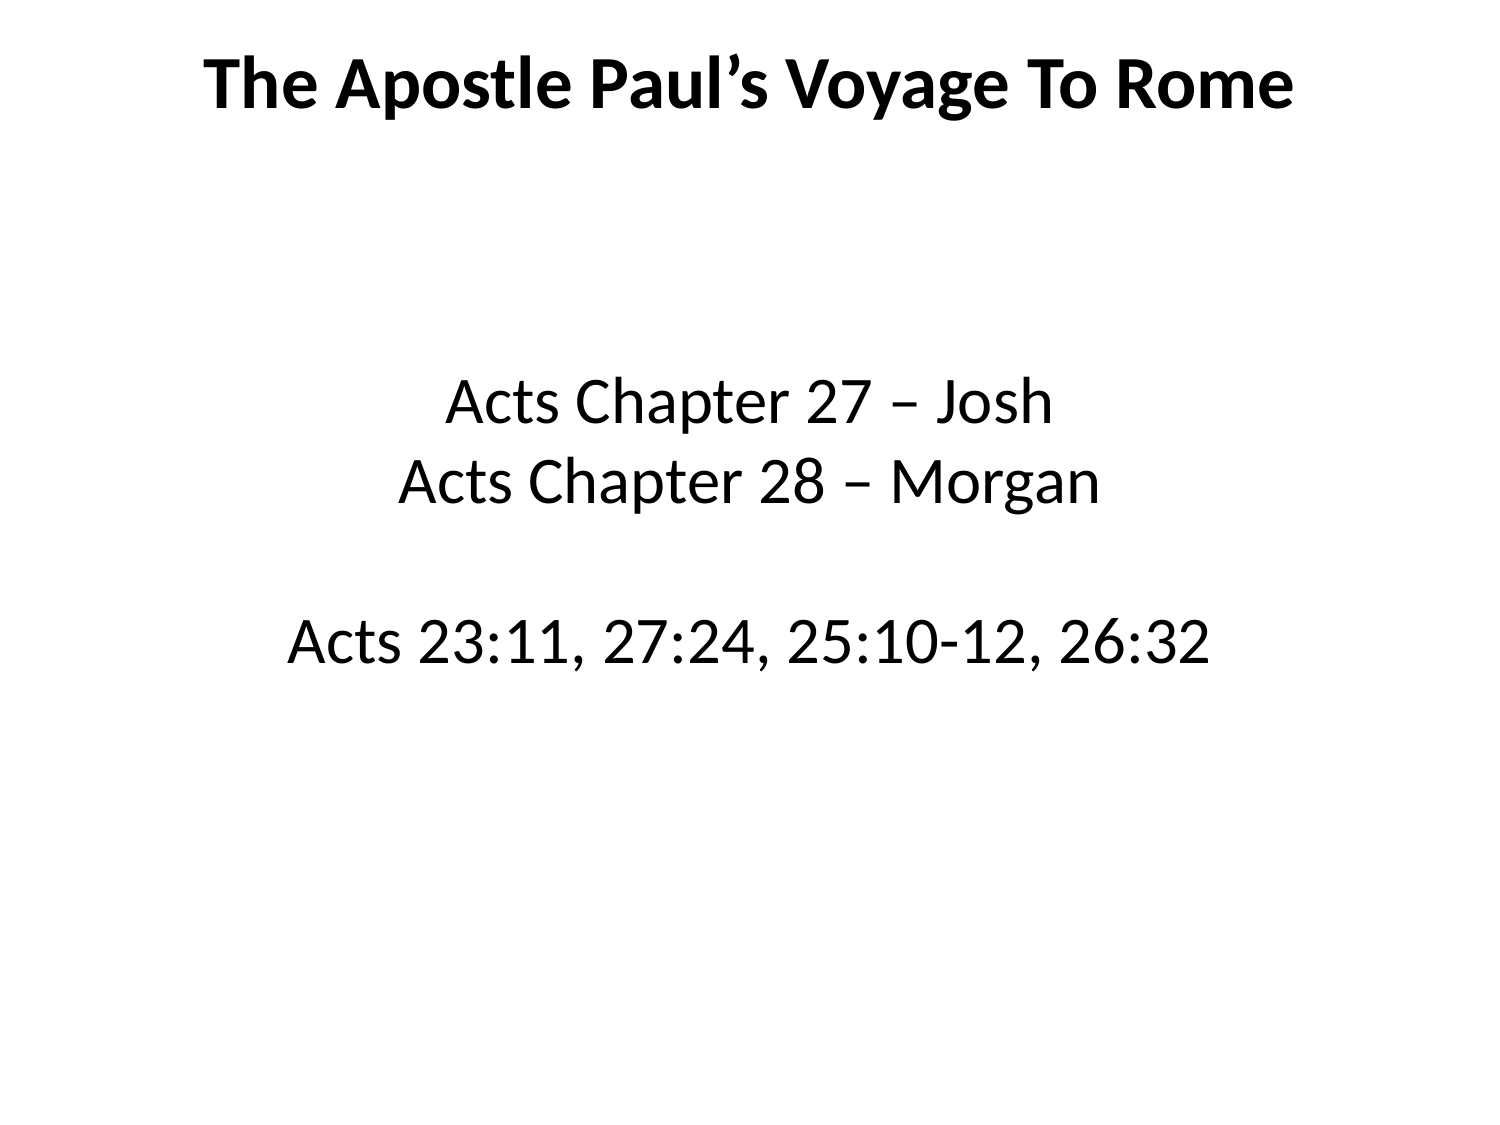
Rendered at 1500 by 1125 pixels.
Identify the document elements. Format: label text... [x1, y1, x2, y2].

text_box Acts Chapter 27 – Josh Acts Chapter 28 – Morgan Acts 23:11, 27:24, 25:10-12, 26:32 [187, 349, 1313, 685]
text_box The Apostle Paul’s Voyage To Rome [0, 26, 1500, 131]
